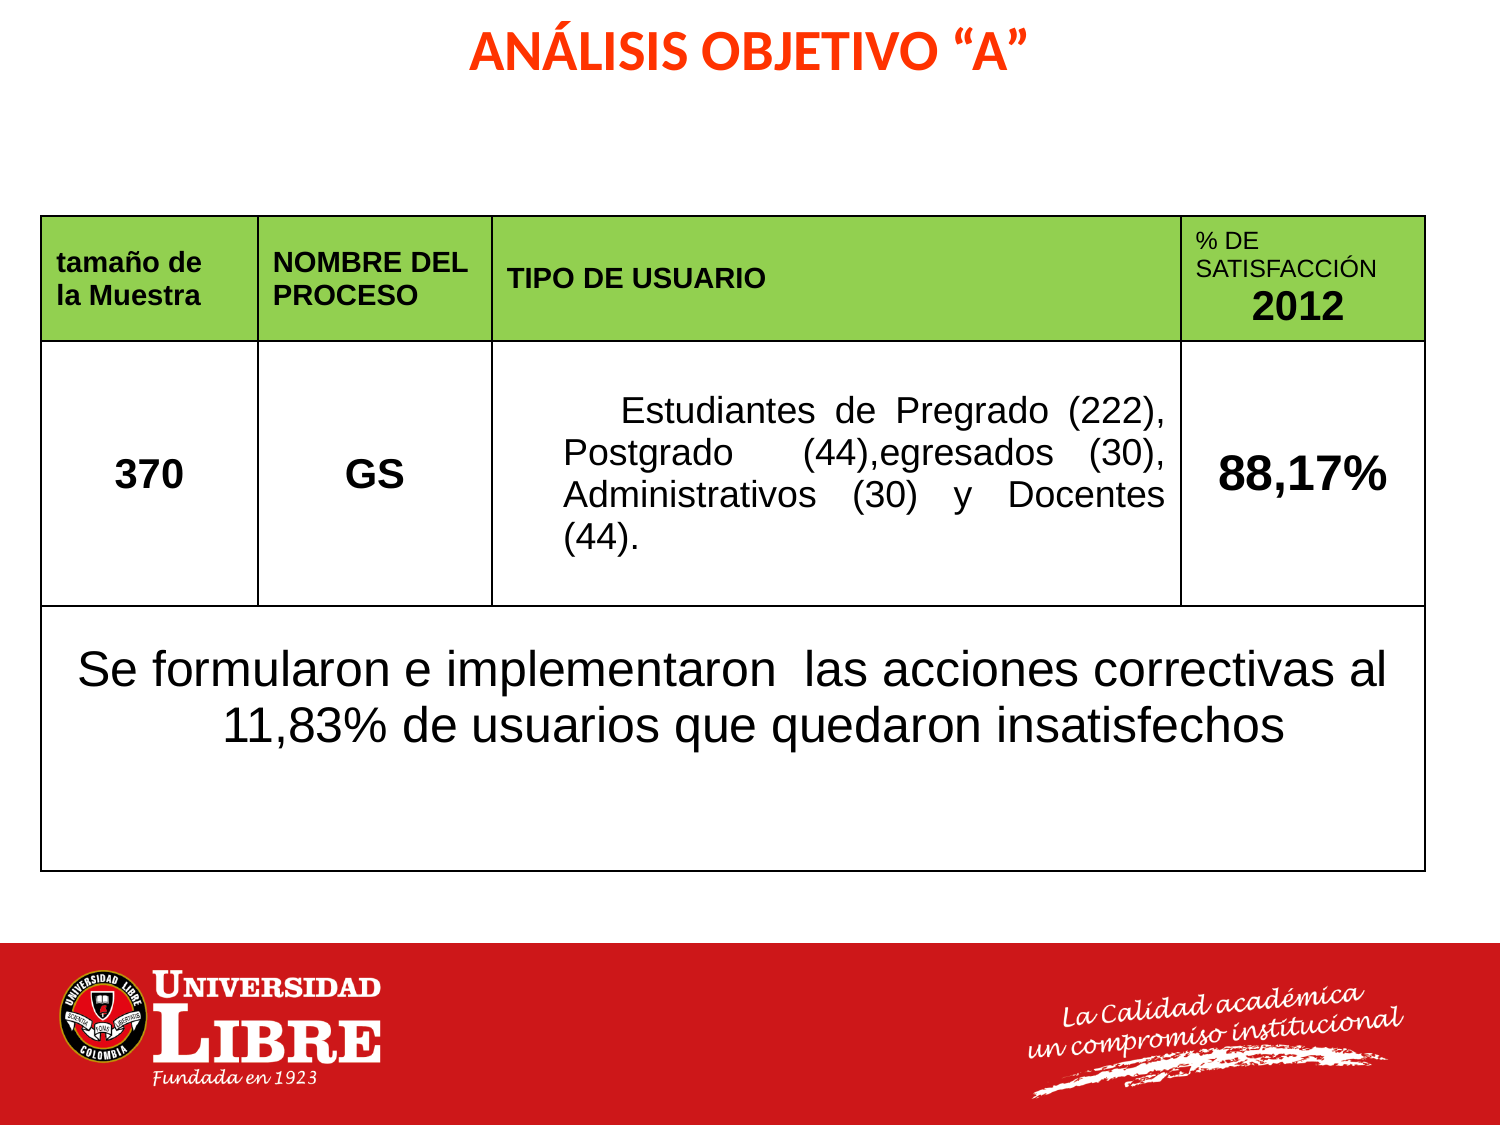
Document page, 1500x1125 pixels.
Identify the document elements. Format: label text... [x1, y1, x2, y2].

title ANÁLISIS OBJETIVO “A” [75, 0, 1425, 100]
table_cell Estudiantes de Pregrado (222), Postgrado (44),egresados (30), Administrativos (30) y Docentes (44). [493, 342, 1180, 605]
table_header % DE SATISFACCIÓN 2012 [1182, 217, 1424, 340]
table_header NOMBRE DEL PROCESO [259, 217, 491, 340]
table_header TIPO DE USUARIO [493, 217, 1180, 340]
table_cell GS [259, 342, 491, 605]
table_cell 88,17% [1182, 342, 1424, 605]
table_header tamaño de la Muestra [42, 217, 257, 340]
table_cell 370 [42, 342, 257, 605]
picture [0, 943, 1500, 1125]
table_cell Se formularon e implementaron las acciones correctivas al 11,83% de usuarios que quedaron insatisfechos [42, 607, 1424, 870]
